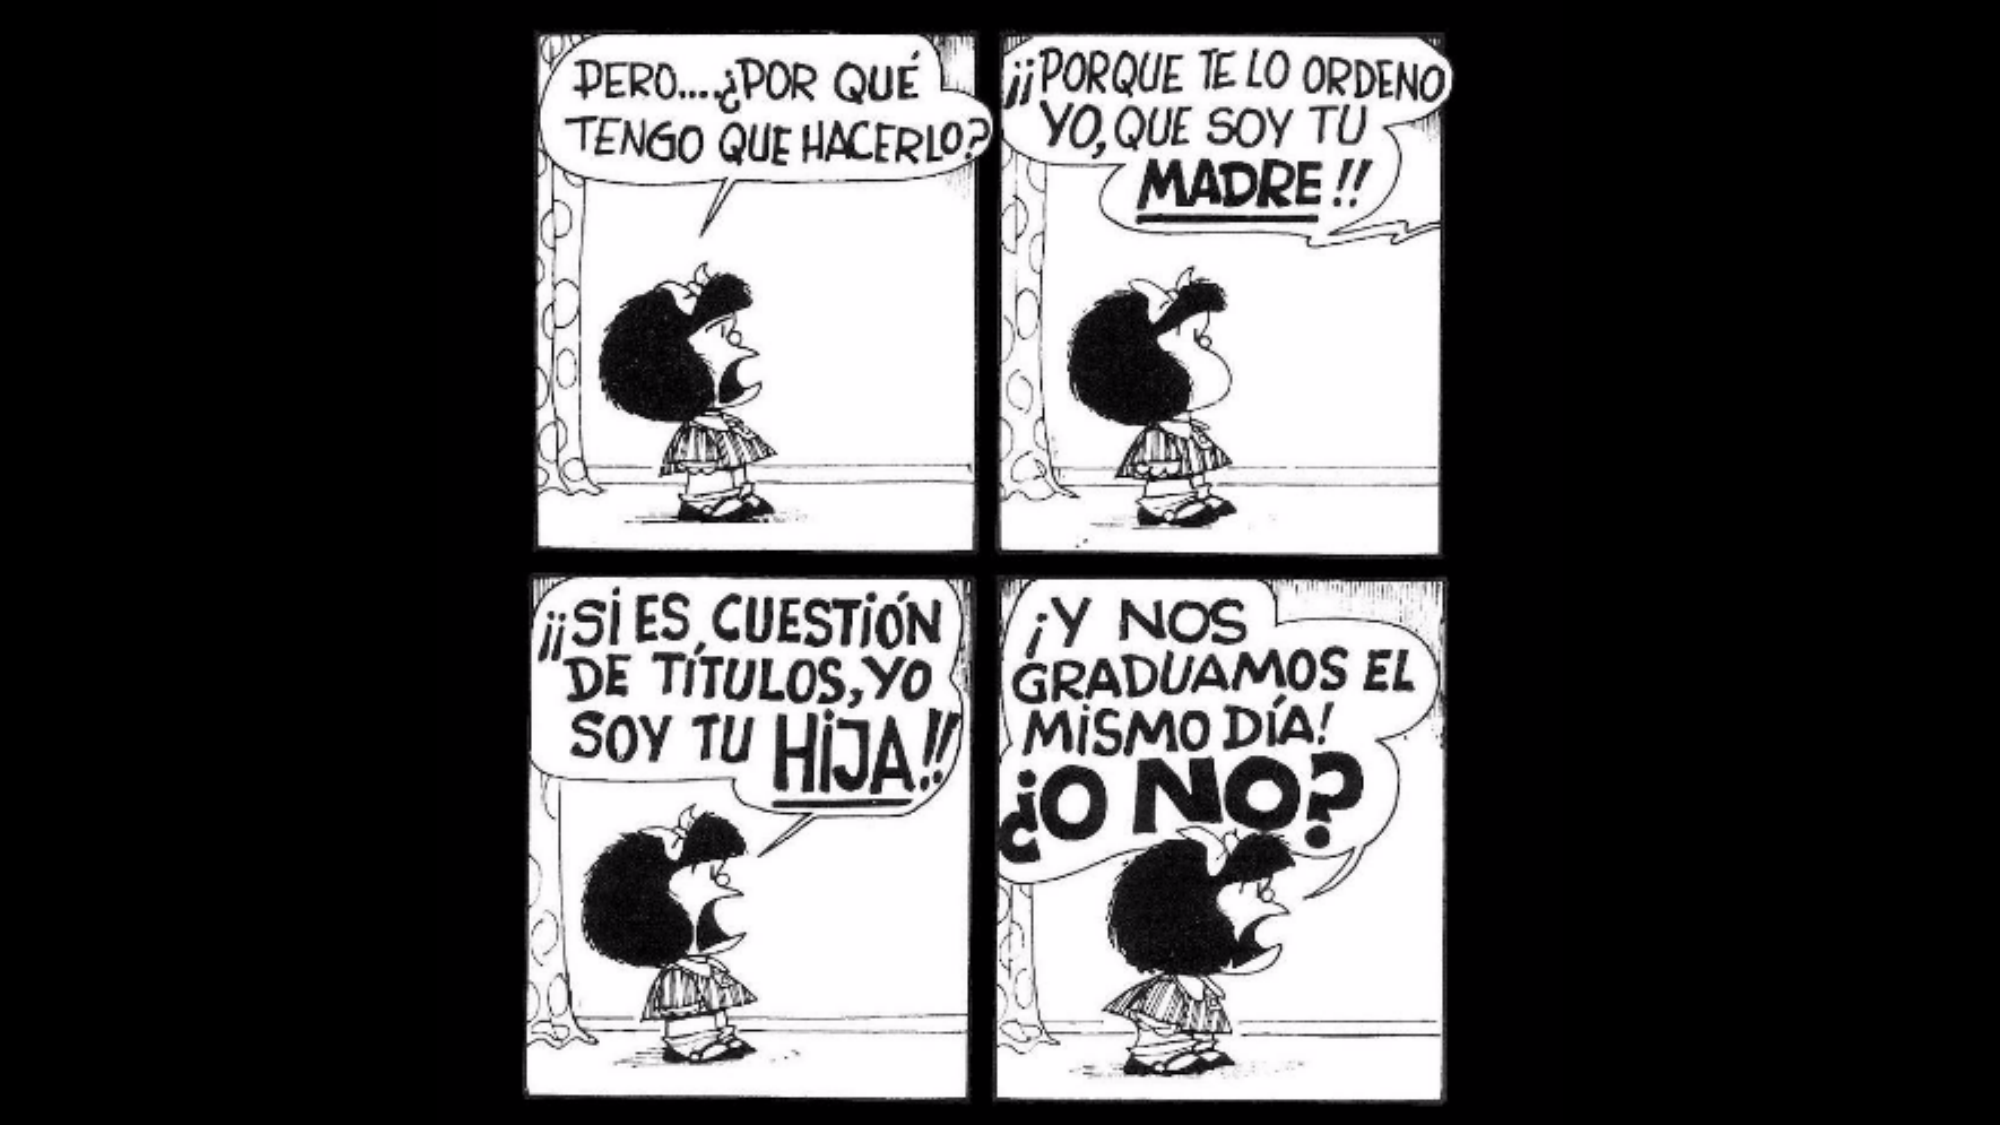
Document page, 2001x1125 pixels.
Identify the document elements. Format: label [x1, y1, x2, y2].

picture [437, 0, 1563, 1125]
